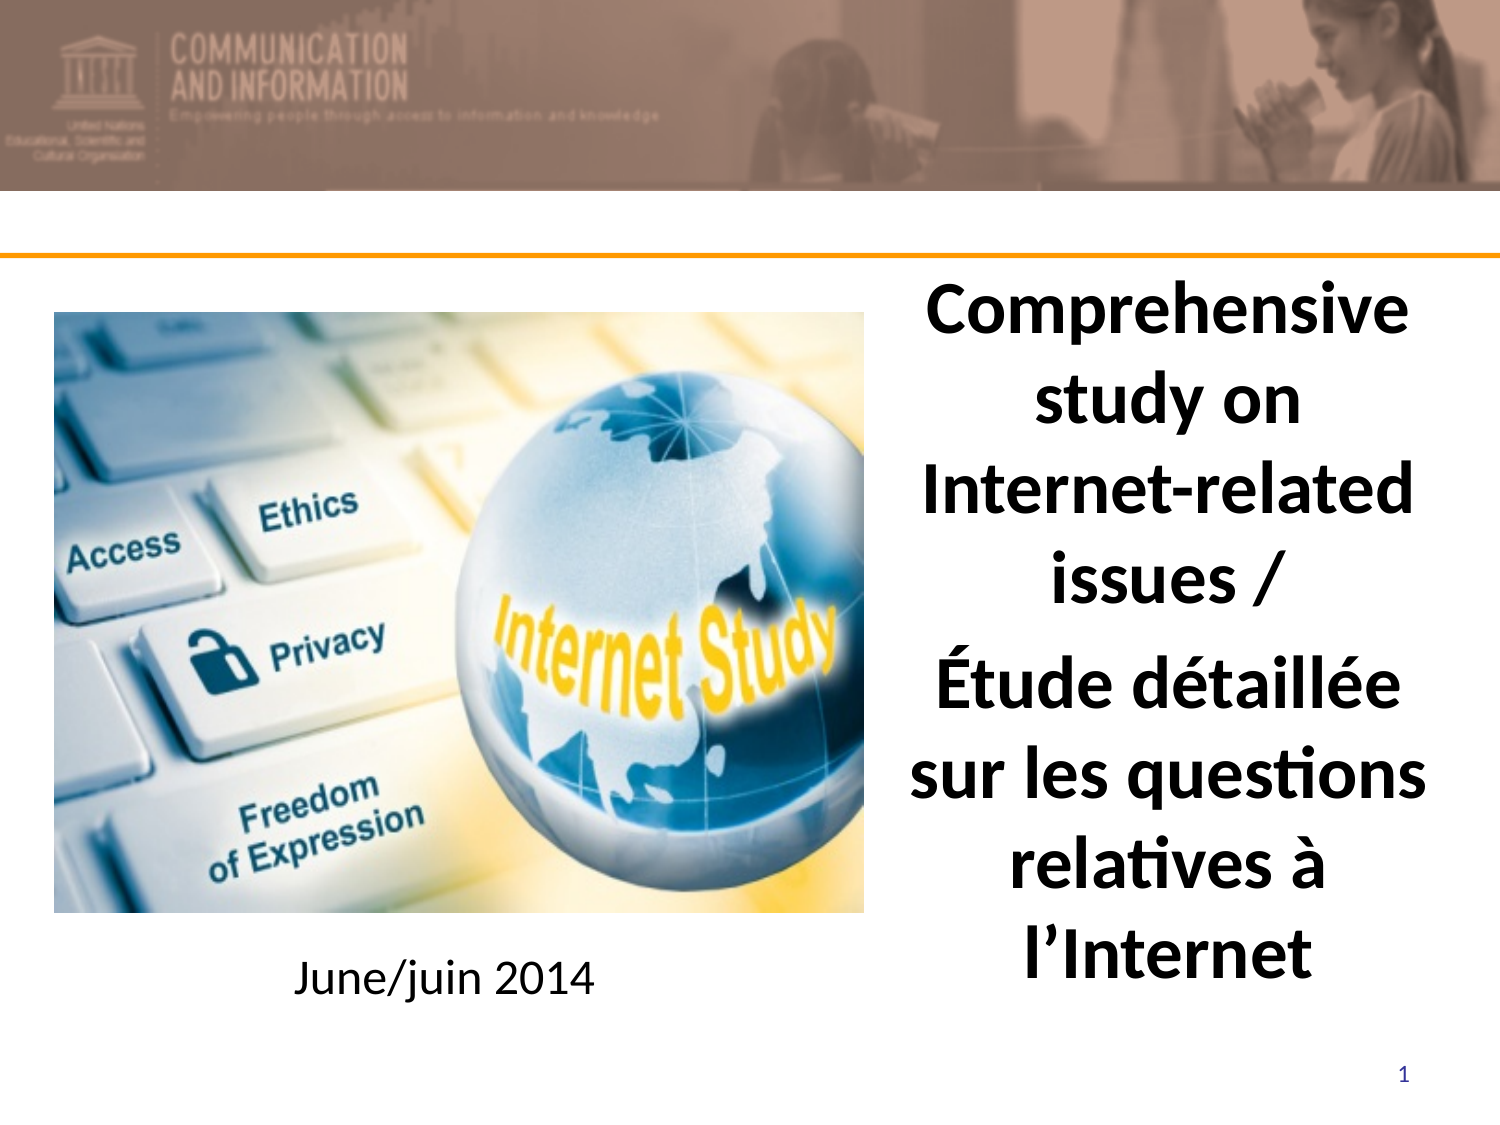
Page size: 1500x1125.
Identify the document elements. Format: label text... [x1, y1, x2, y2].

picture [808, 730, 812, 740]
text_box June/juin 2014 [74, 937, 825, 1013]
title [37, 174, 1475, 250]
picture [125, 888, 130, 902]
list Comprehensive study on Internet-related issues / Étude détaillée sur les questions relatives à l’Internet [875, 181, 1463, 1125]
picture [54, 312, 864, 913]
